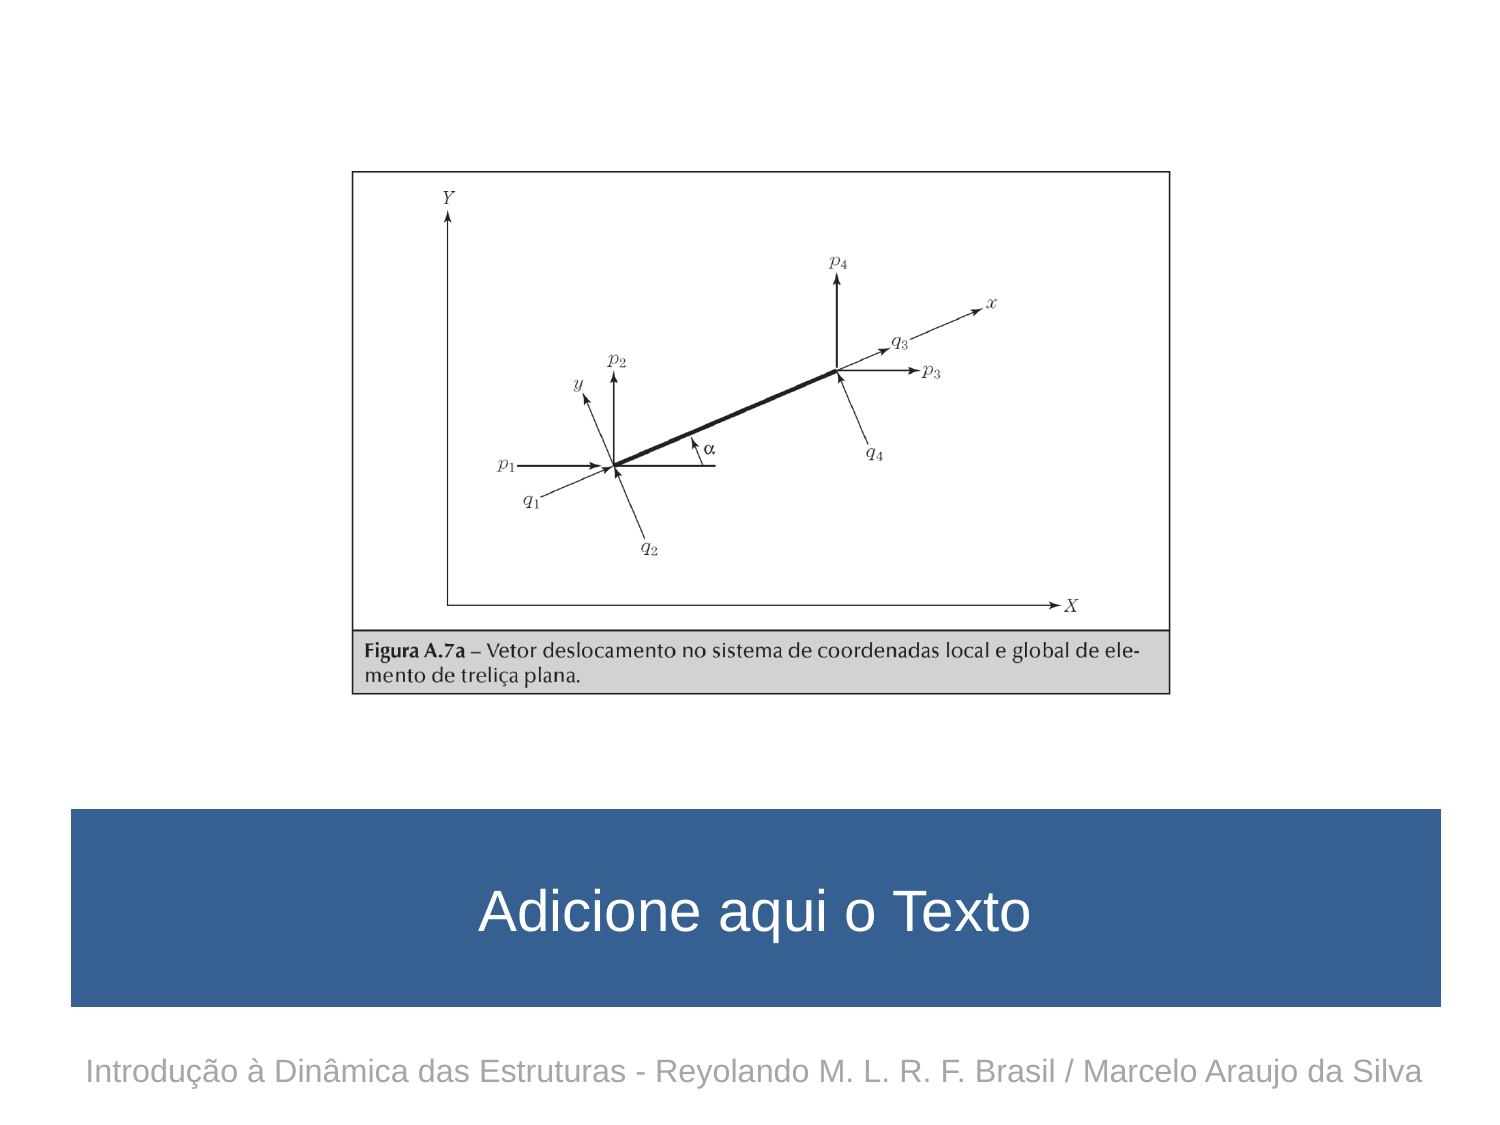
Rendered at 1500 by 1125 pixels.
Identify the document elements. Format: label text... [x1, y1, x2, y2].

picture [336, 160, 1176, 705]
footer Introdução à Dinâmica das Estruturas - Reyolando M. L. R. F. Brasil / Marcelo Araujo da Silva [0, 1042, 1500, 1103]
text_box Adicione aqui o Texto [70, 808, 1442, 1008]
